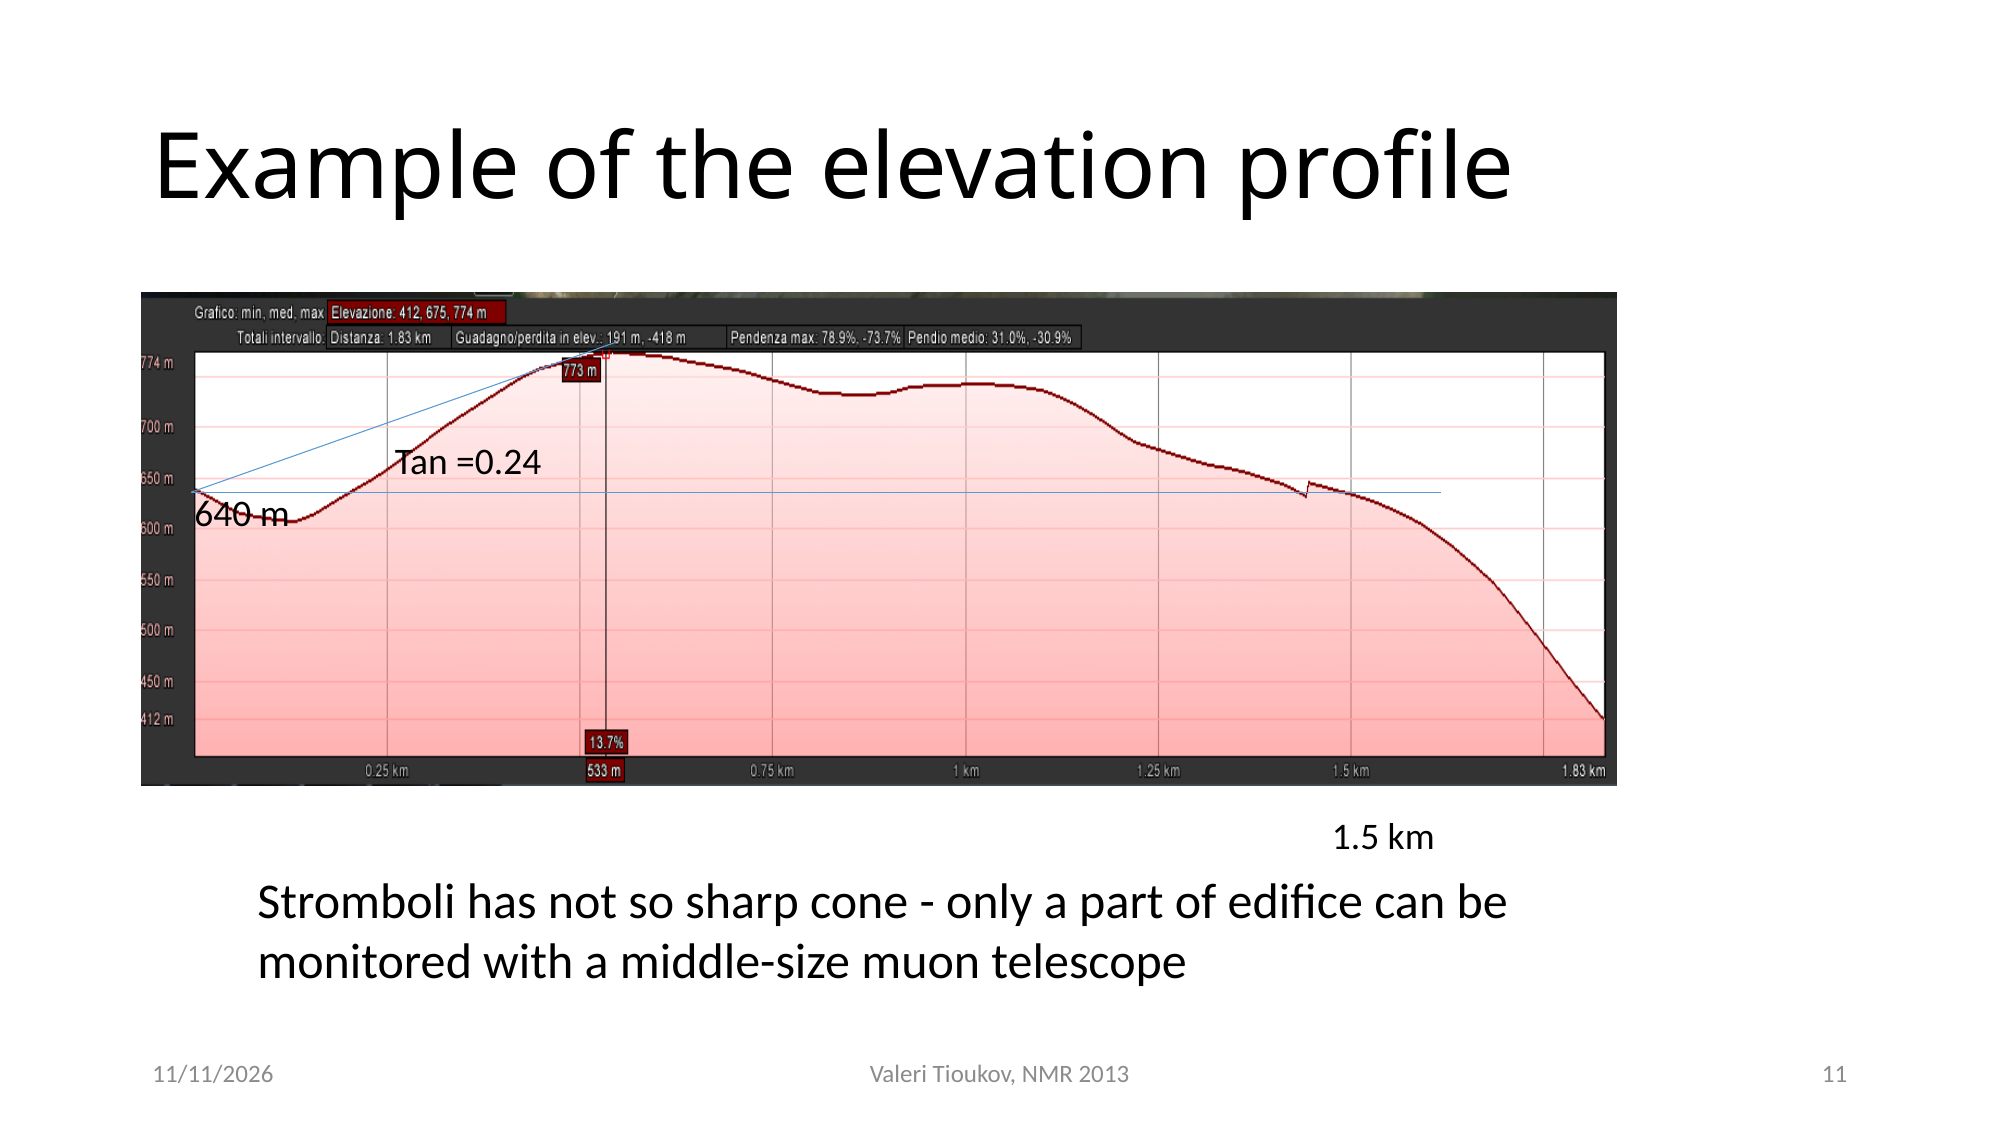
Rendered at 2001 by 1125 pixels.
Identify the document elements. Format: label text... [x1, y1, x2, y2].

text_box Stromboli has not so sharp cone - only a part of edifice can be monitored with a middle-size muon telescope [242, 861, 1535, 996]
footer Valeri Tioukov, NMR 2013 [662, 1042, 1338, 1103]
slide_number 11 [1412, 1042, 1863, 1103]
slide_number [137, 1042, 588, 1103]
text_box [191, 342, 617, 493]
title Example of the elevation profile [137, 59, 1863, 278]
picture [141, 292, 1617, 786]
text_box 1.5 km [1317, 804, 1450, 861]
